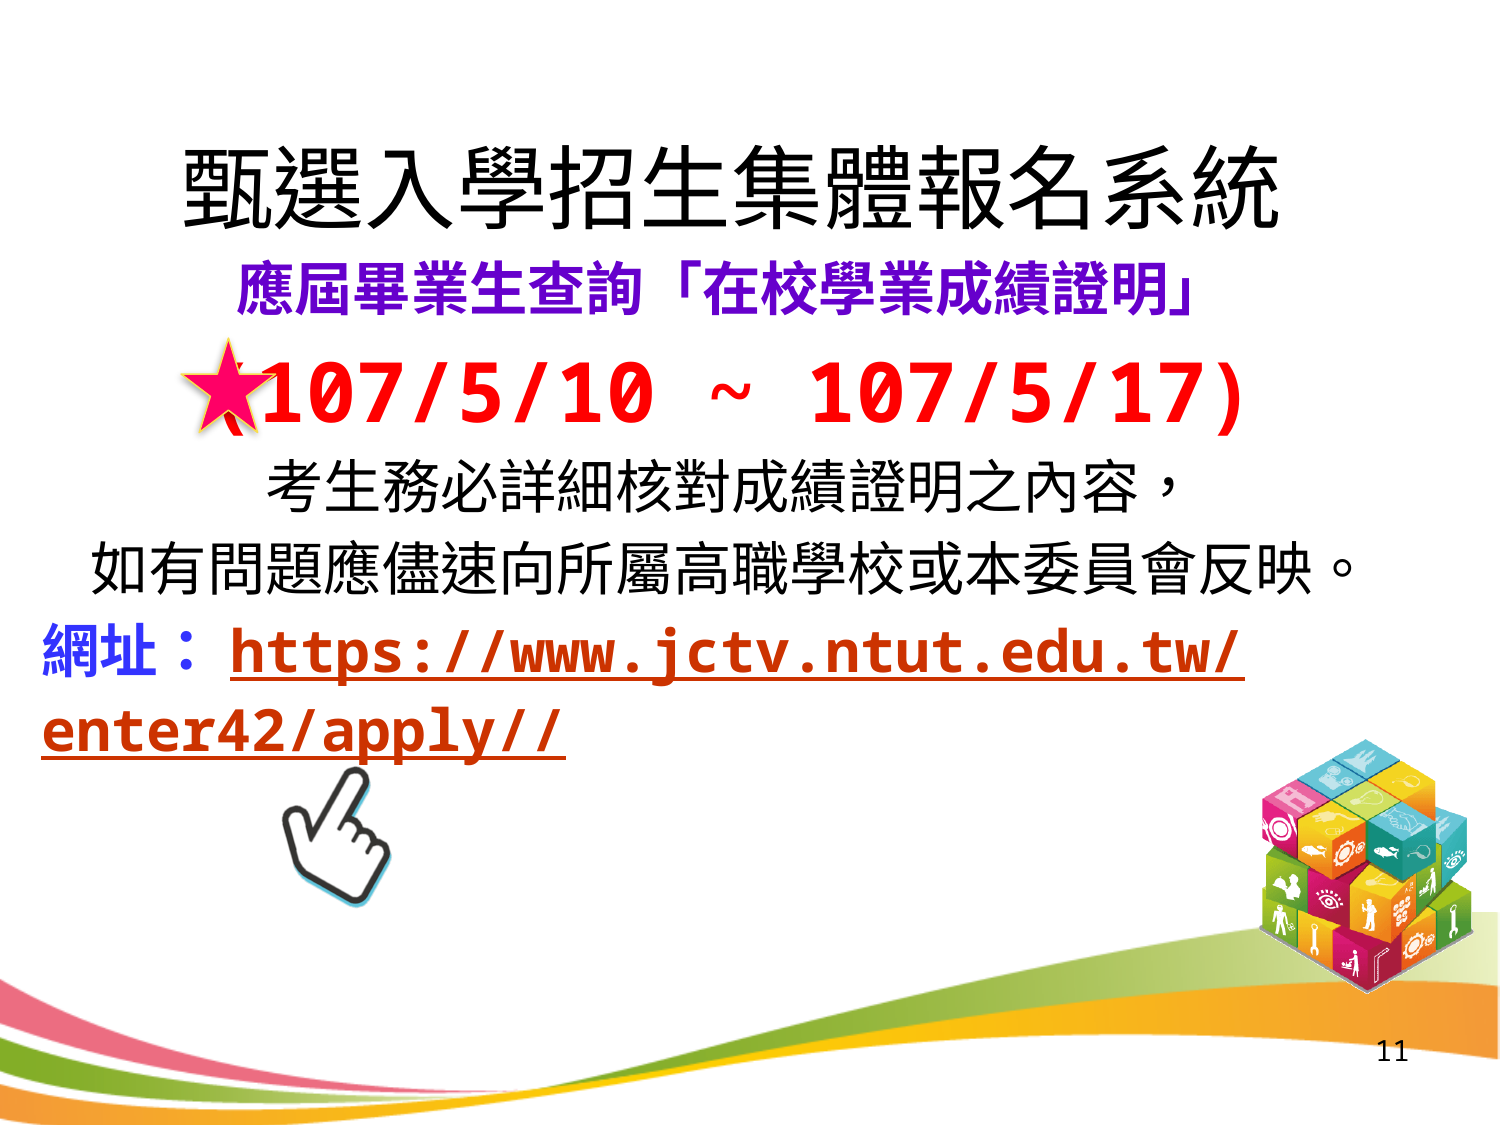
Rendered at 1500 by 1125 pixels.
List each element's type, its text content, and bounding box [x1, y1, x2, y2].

picture [0, 719, 1500, 1125]
slide_number 11 [1074, 1024, 1426, 1103]
subtitle 甄選入學招生集體報名系統 應屆畢業生查詢「在校學業成績證明」 (107/5/10 ~ 107/5/17) 考生務必詳細核對成績證明之內容， 如有問題應儘速向所屬高職學校或本委員會反映。 網址：https://www.jctv.ntut.edu.tw/enter42/apply// [41, 89, 1426, 622]
text_box [180, 337, 277, 434]
